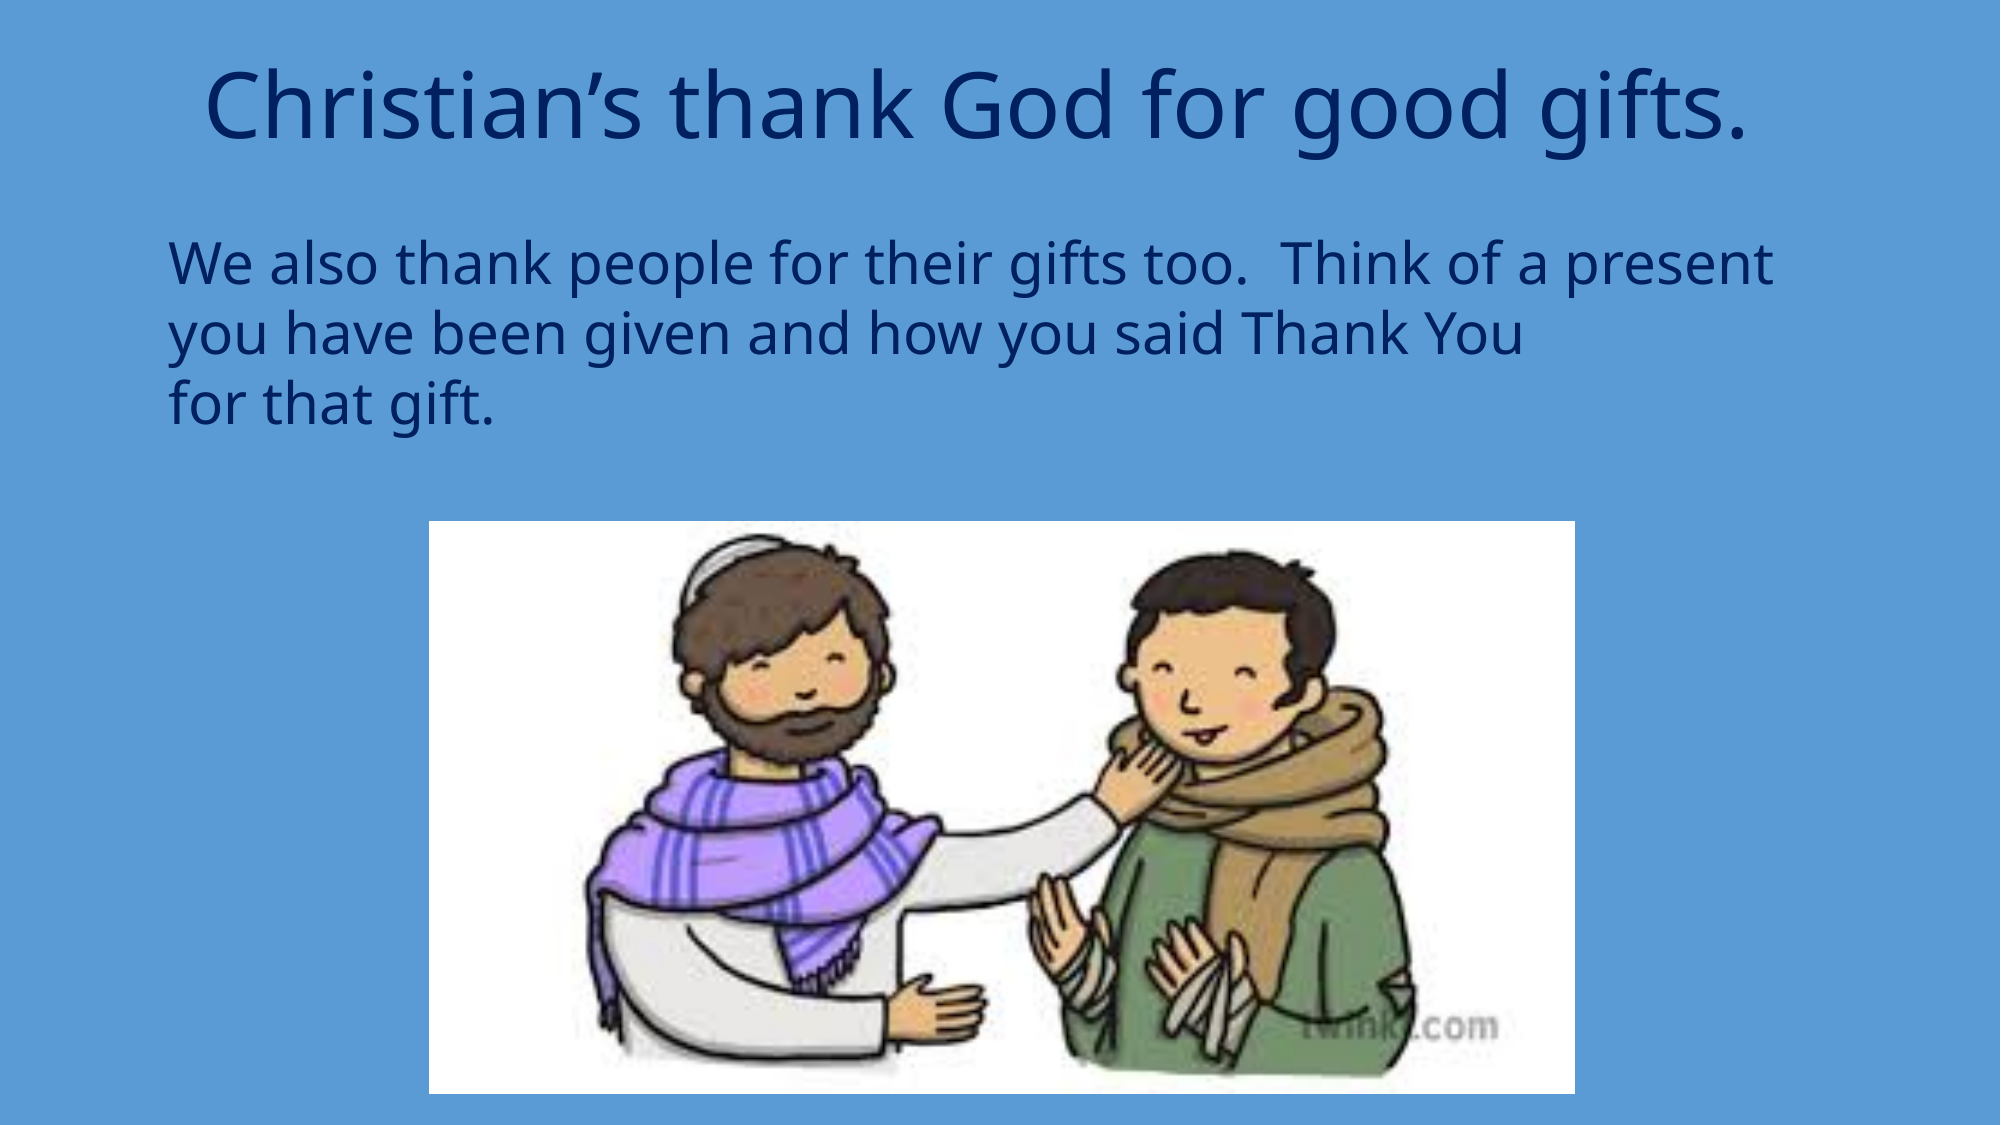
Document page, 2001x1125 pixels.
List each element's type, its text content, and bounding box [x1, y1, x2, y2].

text_box Christian’s thank God for good gifts. We also thank people for their gifts too. Think of a present you have been given and how you said Thank You for that gift. [153, 39, 1850, 444]
picture [429, 521, 1575, 1094]
